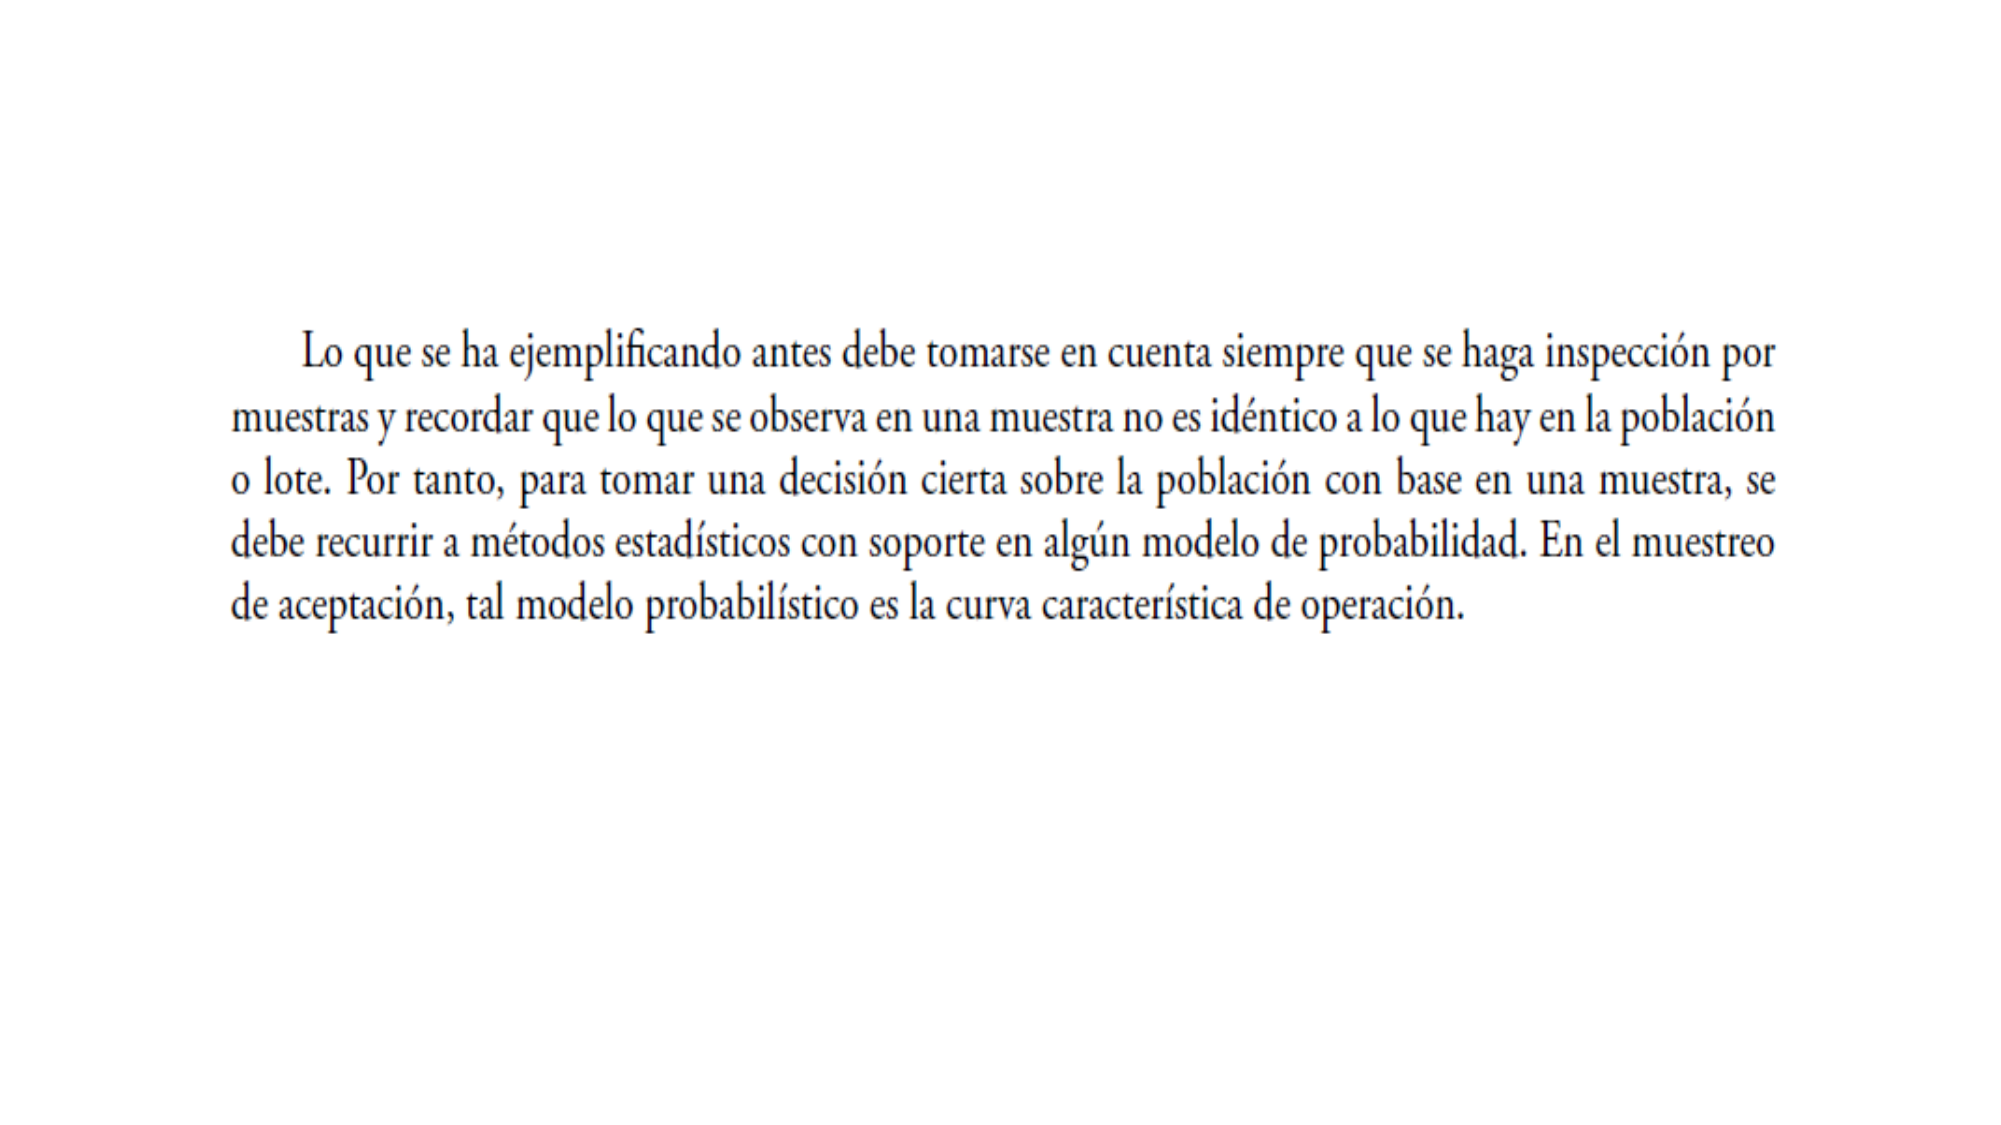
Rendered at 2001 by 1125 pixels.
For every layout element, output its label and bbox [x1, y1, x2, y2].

picture [200, 312, 1800, 658]
